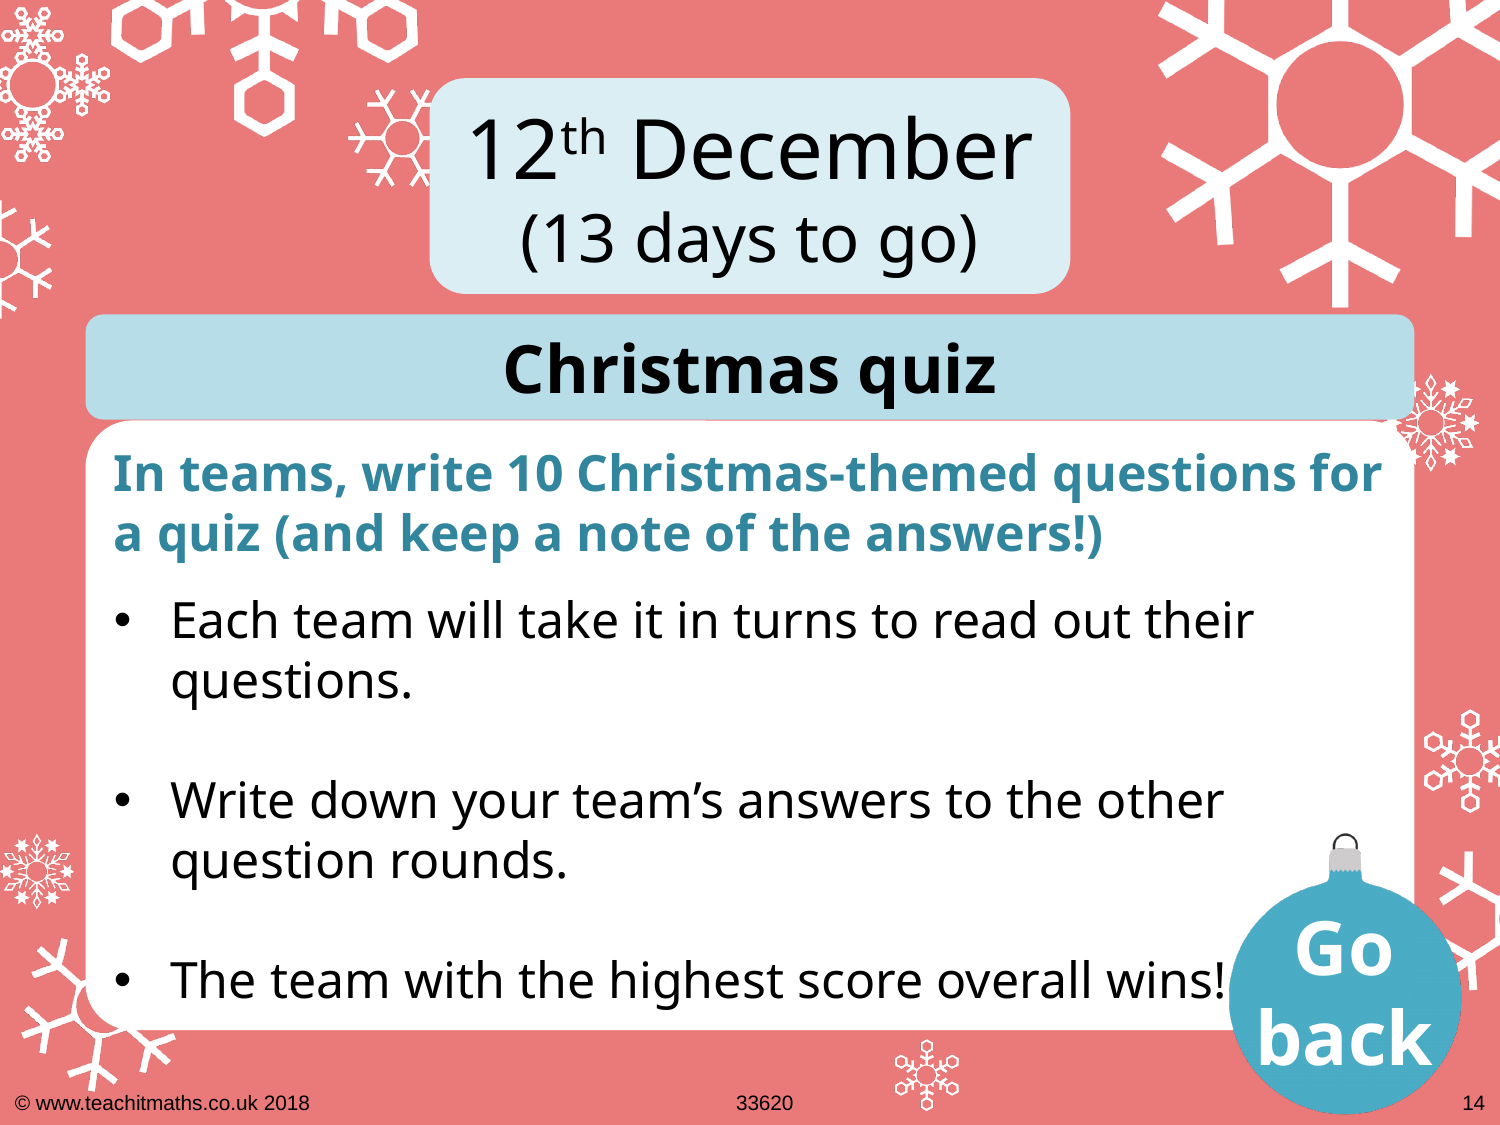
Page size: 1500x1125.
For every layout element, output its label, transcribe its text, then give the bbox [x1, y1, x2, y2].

text_box 12th December (13 days to go) [429, 78, 1071, 294]
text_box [1218, 822, 1475, 1123]
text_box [85, 314, 1415, 1032]
